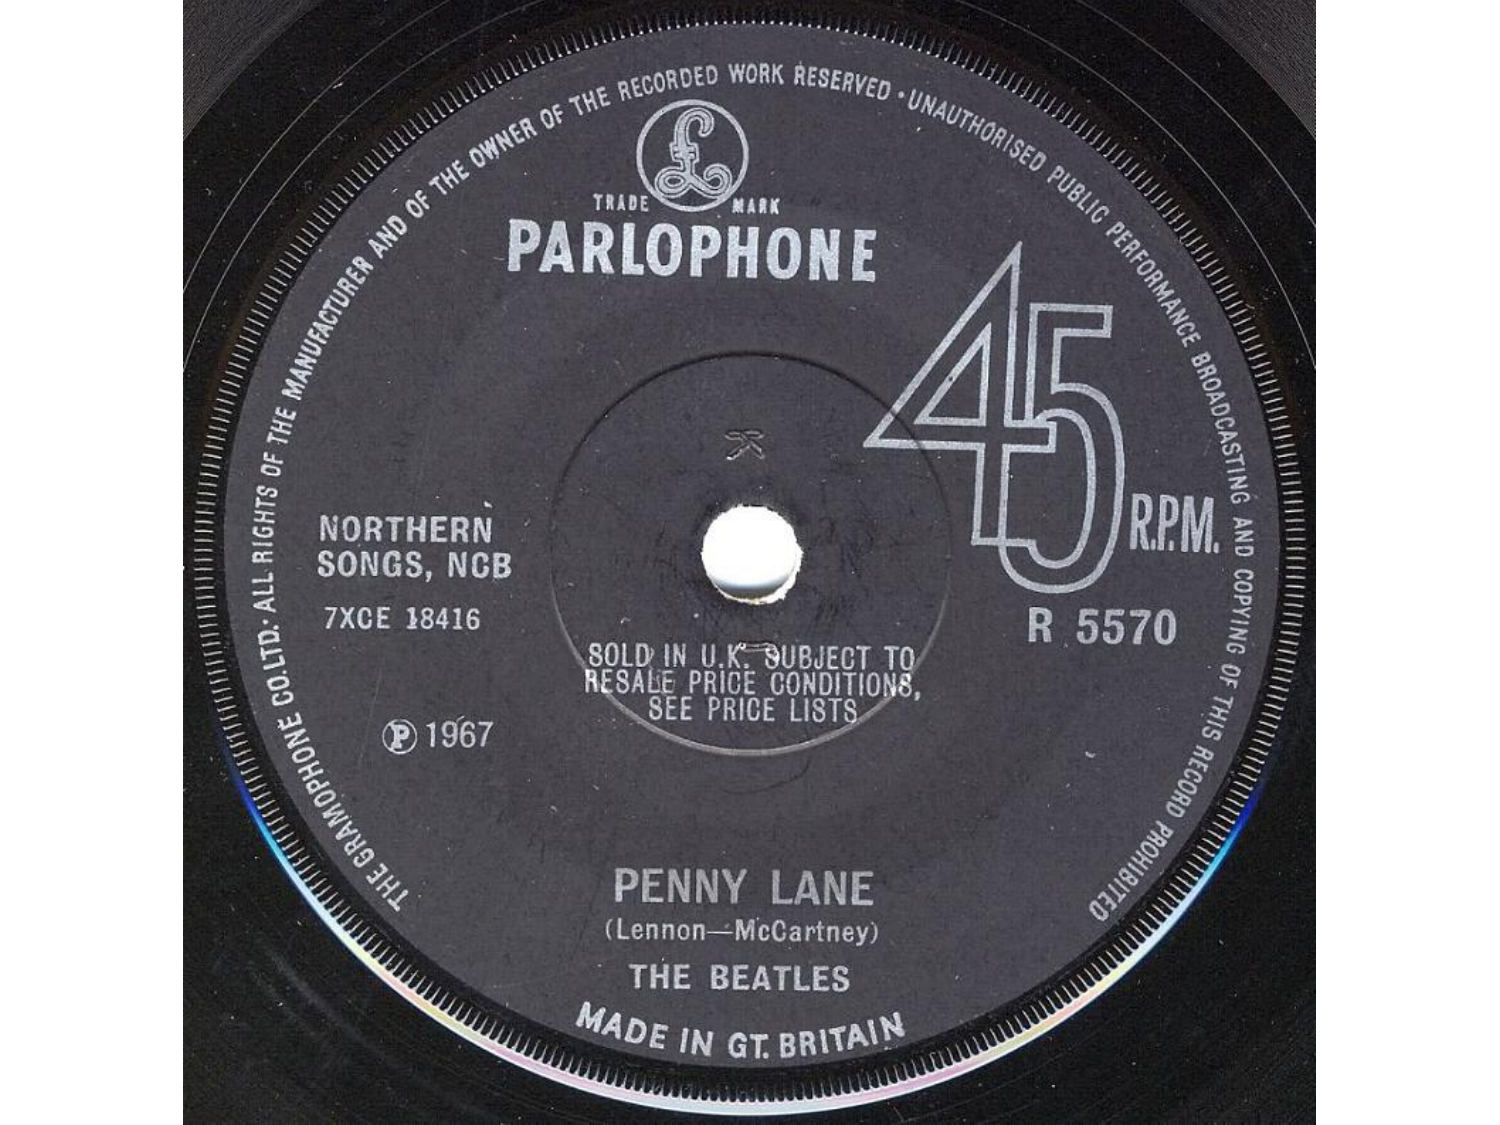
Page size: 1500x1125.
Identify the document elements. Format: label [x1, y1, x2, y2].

picture [182, 0, 1316, 1125]
